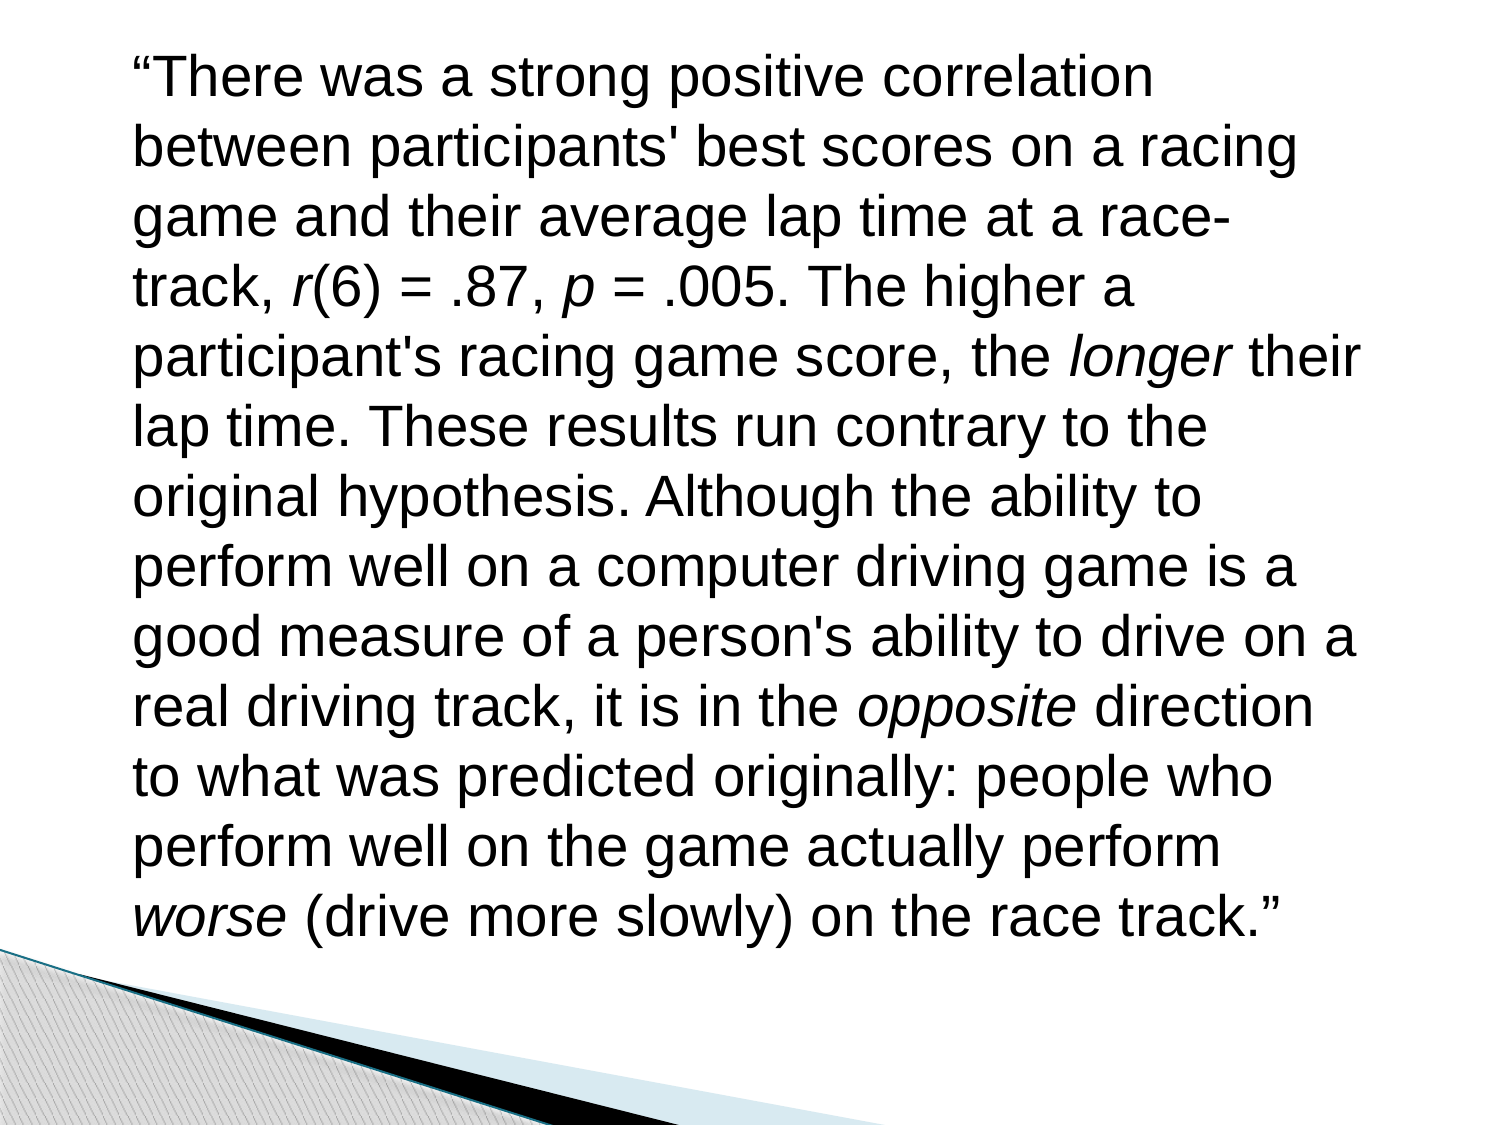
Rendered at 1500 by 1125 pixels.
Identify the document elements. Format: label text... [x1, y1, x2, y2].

text_box “There was a strong positive correlation between participants' best scores on a racing game and their average lap time at a race-track, r(6) = .87, p = .005. The higher a participant's racing game score, the longer their lap time. These results run contrary to the original hypothesis. Although the ability to perform well on a computer driving game is a good measure of a person's ability to drive on a real driving track, it is in the opposite direction to what was predicted originally: people who perform well on the game actually perform worse (drive more slowly) on the race track.” [117, 31, 1382, 956]
